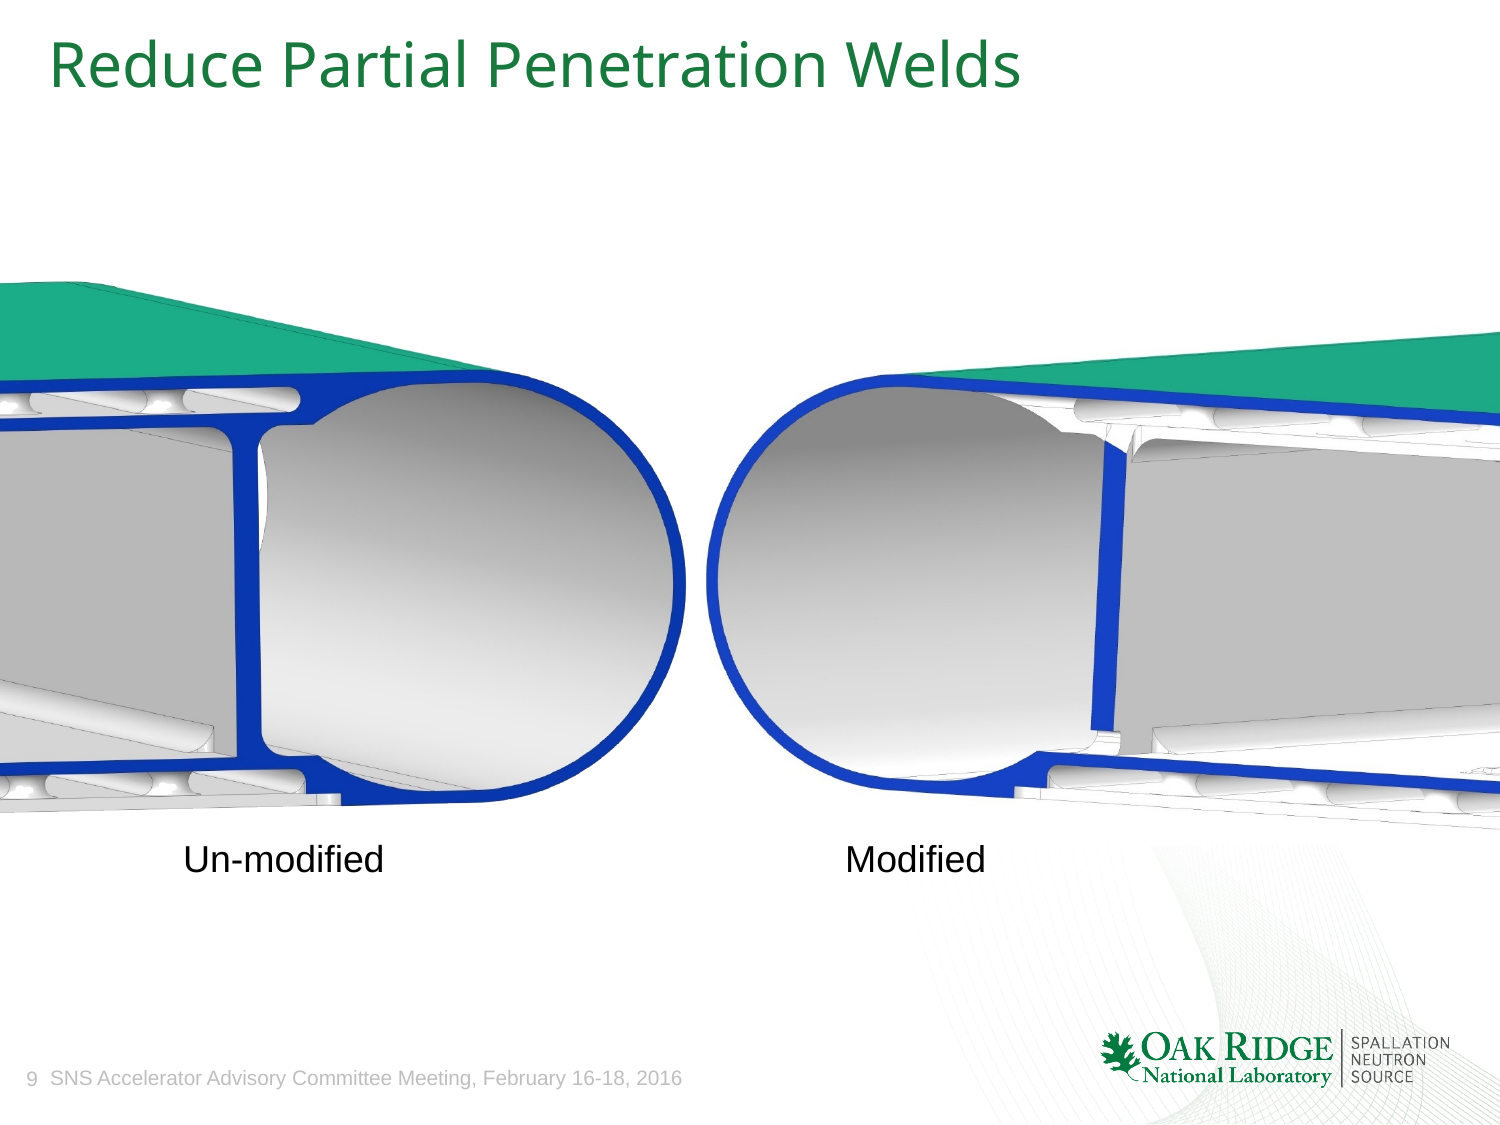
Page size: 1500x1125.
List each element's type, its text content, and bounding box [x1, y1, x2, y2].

text_box Modified [830, 854, 1002, 889]
picture [0, 0, 1500, 1125]
text_box Un-modified [168, 845, 400, 889]
title Reduce Partial Penetration Welds [33, 28, 1451, 109]
